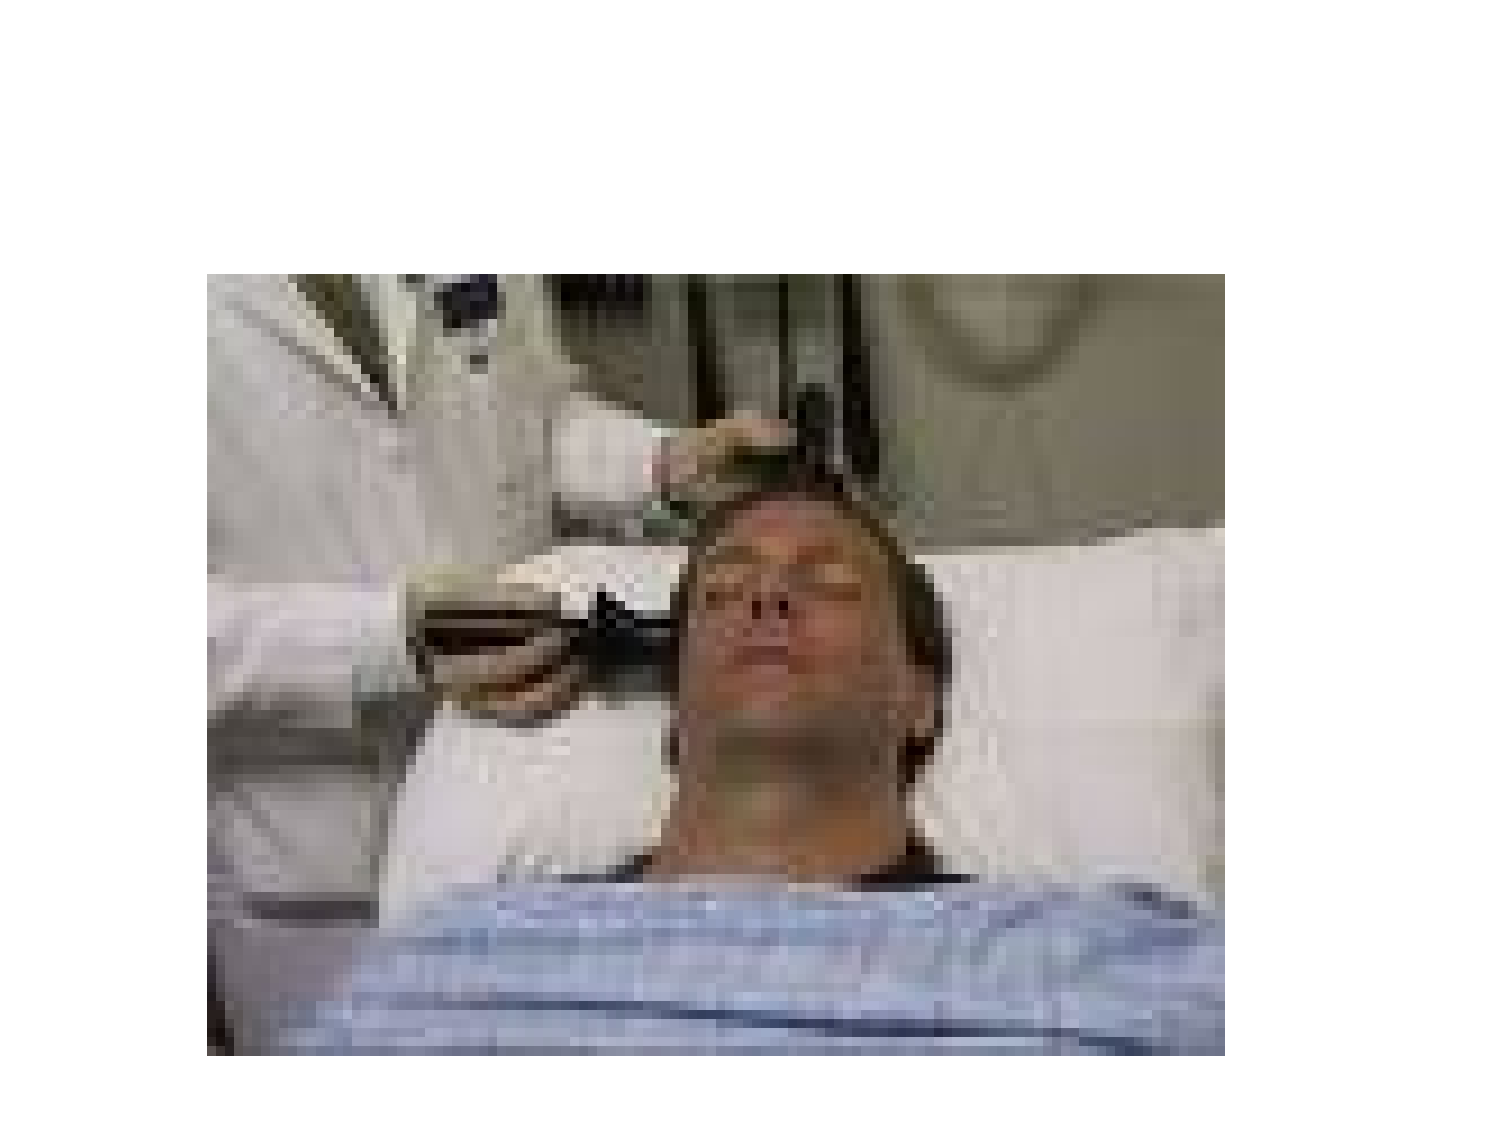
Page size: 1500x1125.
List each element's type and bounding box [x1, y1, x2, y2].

list [207, 274, 1226, 1057]
